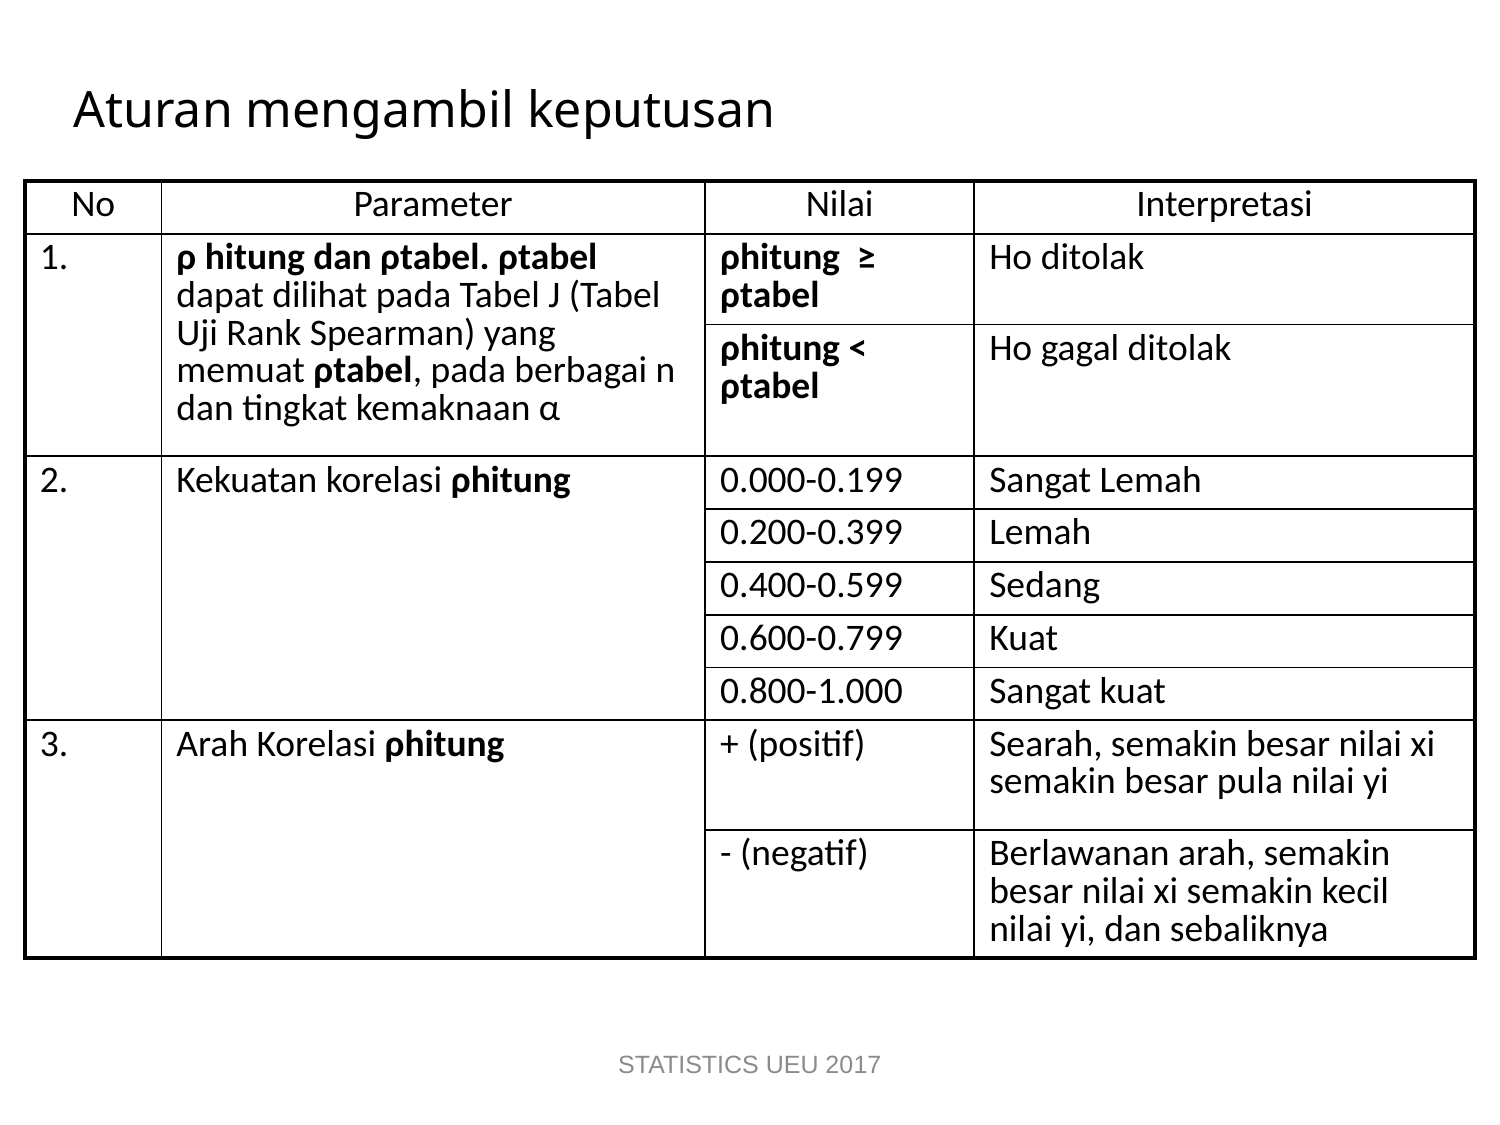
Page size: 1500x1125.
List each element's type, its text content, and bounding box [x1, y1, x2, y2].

table_cell Lemah [975, 510, 1473, 561]
table_cell ρhitung < ρtabel [706, 325, 973, 455]
table_cell Arah Korelasi ρhitung [162, 721, 704, 956]
table_header Parameter [162, 183, 704, 233]
table_cell ρ hitung dan ρtabel. ρtabel dapat dilihat pada Tabel J (Tabel Uji Rank Spearman) yang memuat ρtabel, pada berbagai n dan tingkat kemaknaan α [162, 235, 704, 455]
text_box Aturan mengambil keputusan [58, 70, 923, 145]
table_cell - (negatif) [706, 831, 973, 956]
table_cell Berlawanan arah, semakin besar nilai xi semakin kecil nilai yi, dan sebaliknya [975, 831, 1473, 956]
table_cell 2. [27, 457, 161, 719]
table_cell 0.400-0.599 [706, 563, 973, 614]
table_cell 3. [27, 721, 161, 956]
table_cell 0.000-0.199 [706, 457, 973, 508]
table_cell 0.600-0.799 [706, 616, 973, 667]
table_cell 1. [27, 235, 161, 455]
footer STATISTICS UEU 2017 [512, 1024, 988, 1103]
table_cell Kekuatan korelasi ρhitung [162, 457, 704, 719]
table_cell Ho gagal ditolak [975, 325, 1473, 455]
table_cell + (positif) [706, 721, 973, 829]
table_cell Sangat Lemah [975, 457, 1473, 508]
table_cell 0.200-0.399 [706, 510, 973, 561]
table_header No [27, 183, 161, 233]
table_cell Searah, semakin besar nilai xi semakin besar pula nilai yi [975, 721, 1473, 829]
table_cell Sedang [975, 563, 1473, 614]
table_cell 0.800-1.000 [706, 668, 973, 719]
table_cell ρhitung ≥ ρtabel [706, 235, 973, 324]
table_cell Kuat [975, 616, 1473, 667]
table_cell Ho ditolak [975, 235, 1473, 324]
table_header Nilai [706, 183, 973, 233]
table_header Interpretasi [975, 183, 1473, 233]
table_cell Sangat kuat [975, 668, 1473, 719]
